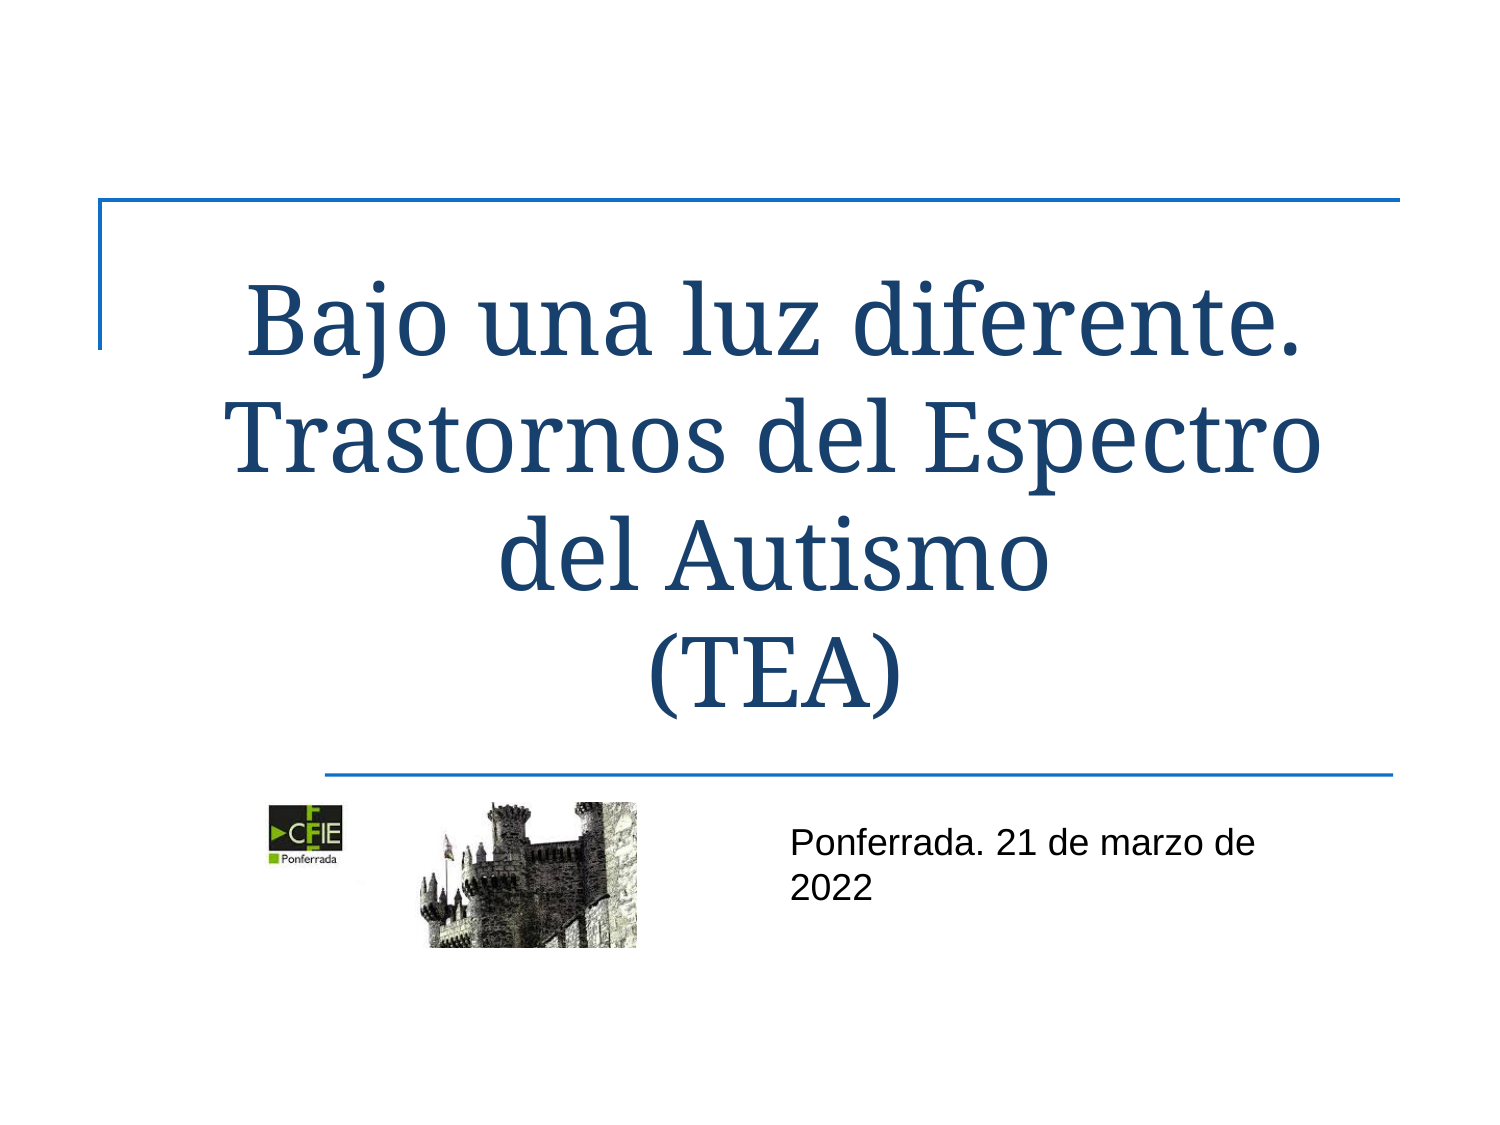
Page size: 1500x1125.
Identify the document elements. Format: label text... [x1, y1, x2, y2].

title Bajo una luz diferente. Trastornos del Espectro del Autismo (TEA) [149, 249, 1401, 740]
picture [265, 801, 637, 949]
text_box Ponferrada. 21 de marzo de 2022 [775, 810, 1353, 916]
